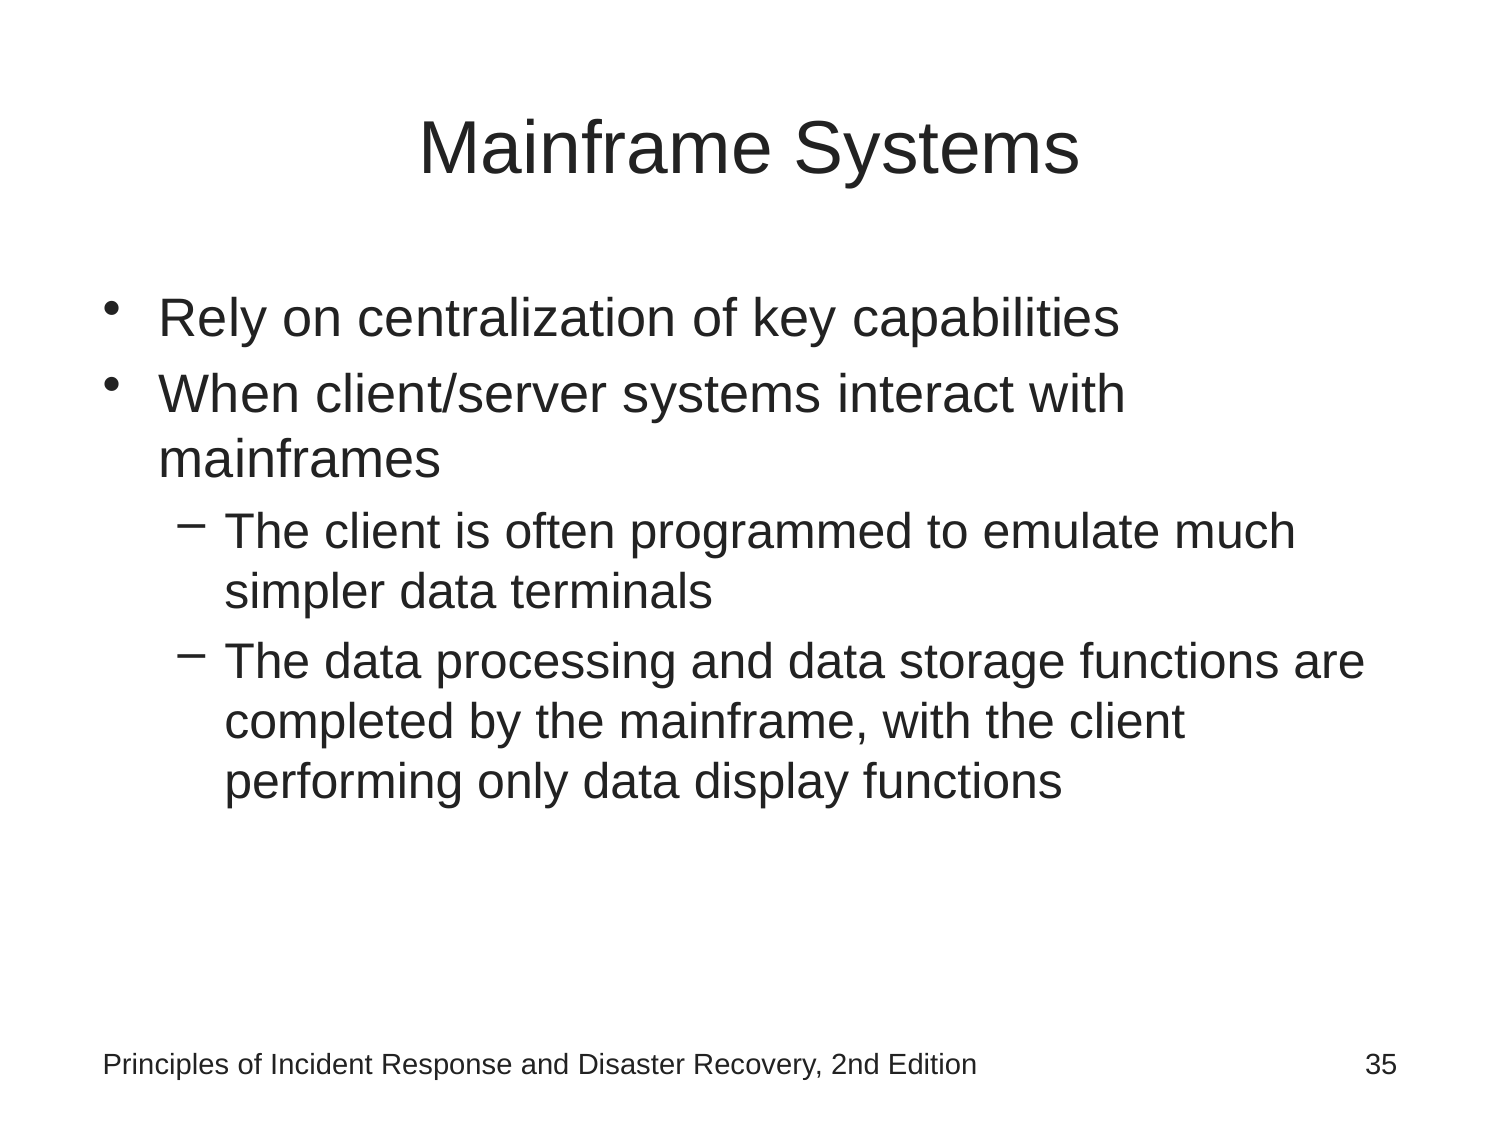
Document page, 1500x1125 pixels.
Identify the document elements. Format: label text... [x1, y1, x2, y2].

slide_number 35 [1187, 1037, 1413, 1101]
footer Principles of Incident Response and Disaster Recovery, 2nd Edition [87, 1037, 1176, 1101]
list Rely on centralization of key capabilities When client/server systems interact with mainframes The client is often programmed to emulate much simpler data terminals The data processing and data storage functions are completed by the mainframe, with the client performing only data display functions [87, 275, 1413, 1025]
title Mainframe Systems [87, 50, 1413, 238]
